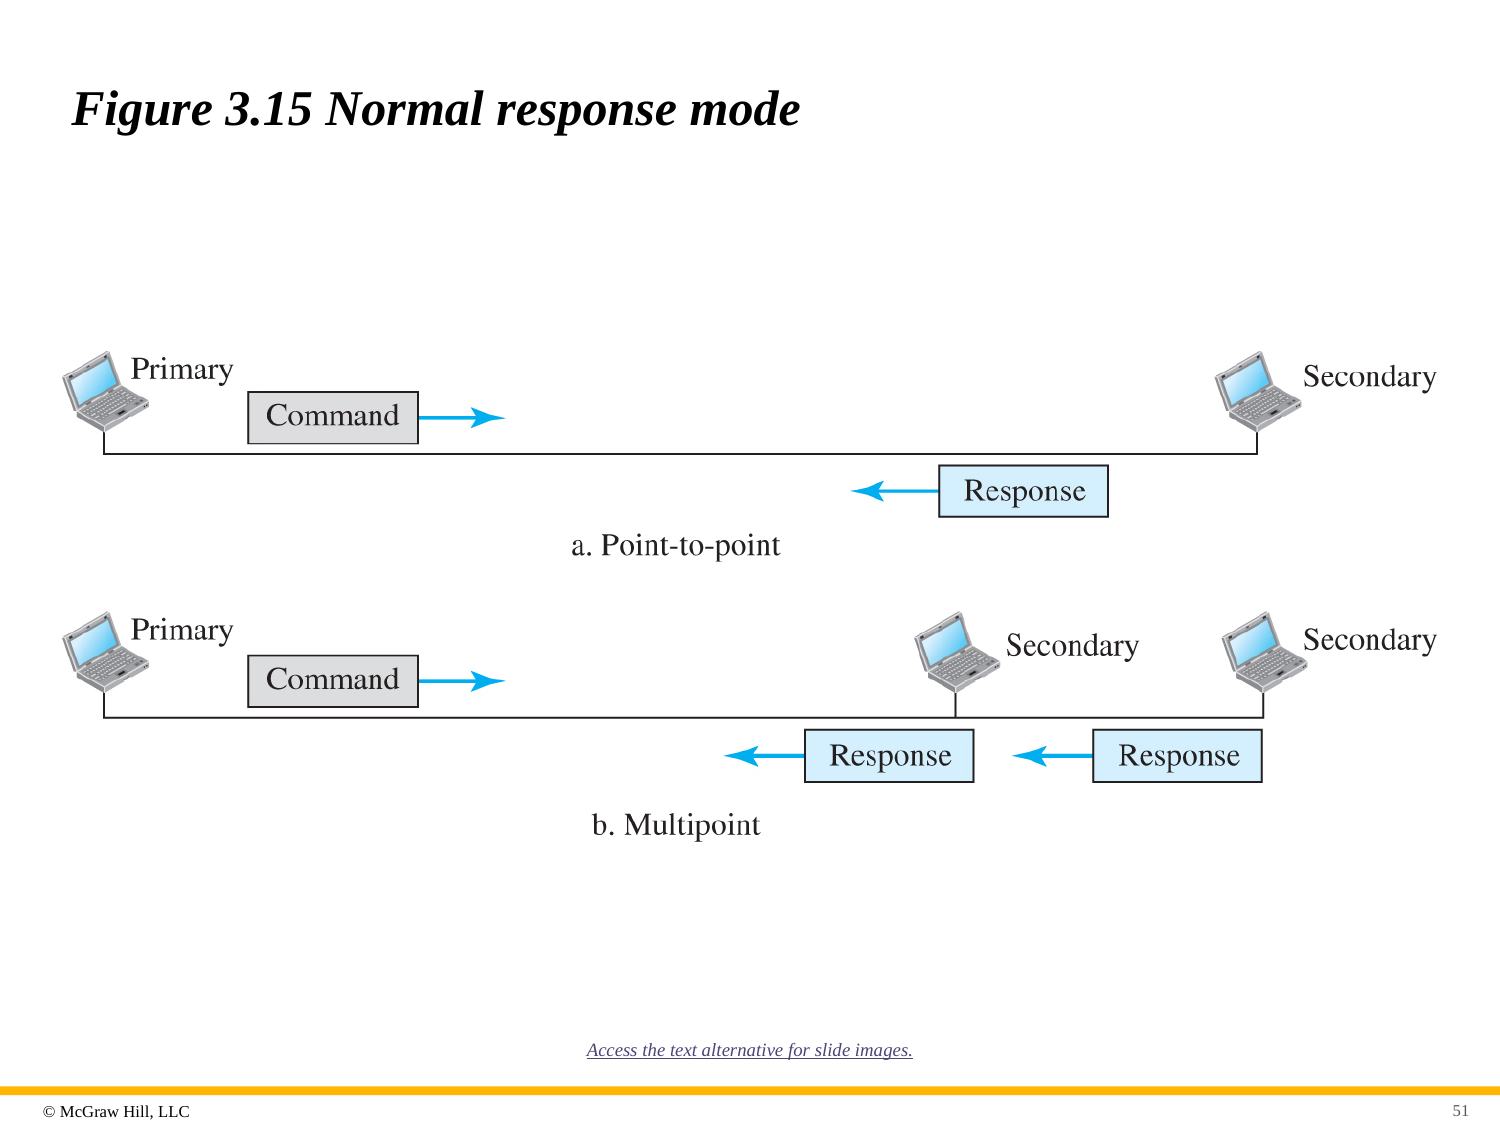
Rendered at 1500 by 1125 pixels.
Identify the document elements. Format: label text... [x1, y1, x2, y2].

picture [59, 349, 1440, 845]
list Access the text alternative for slide images. [525, 1033, 975, 1066]
title Figure 3.15 Normal response mode [56, 50, 1444, 162]
slide_number 51 [1418, 1096, 1477, 1123]
